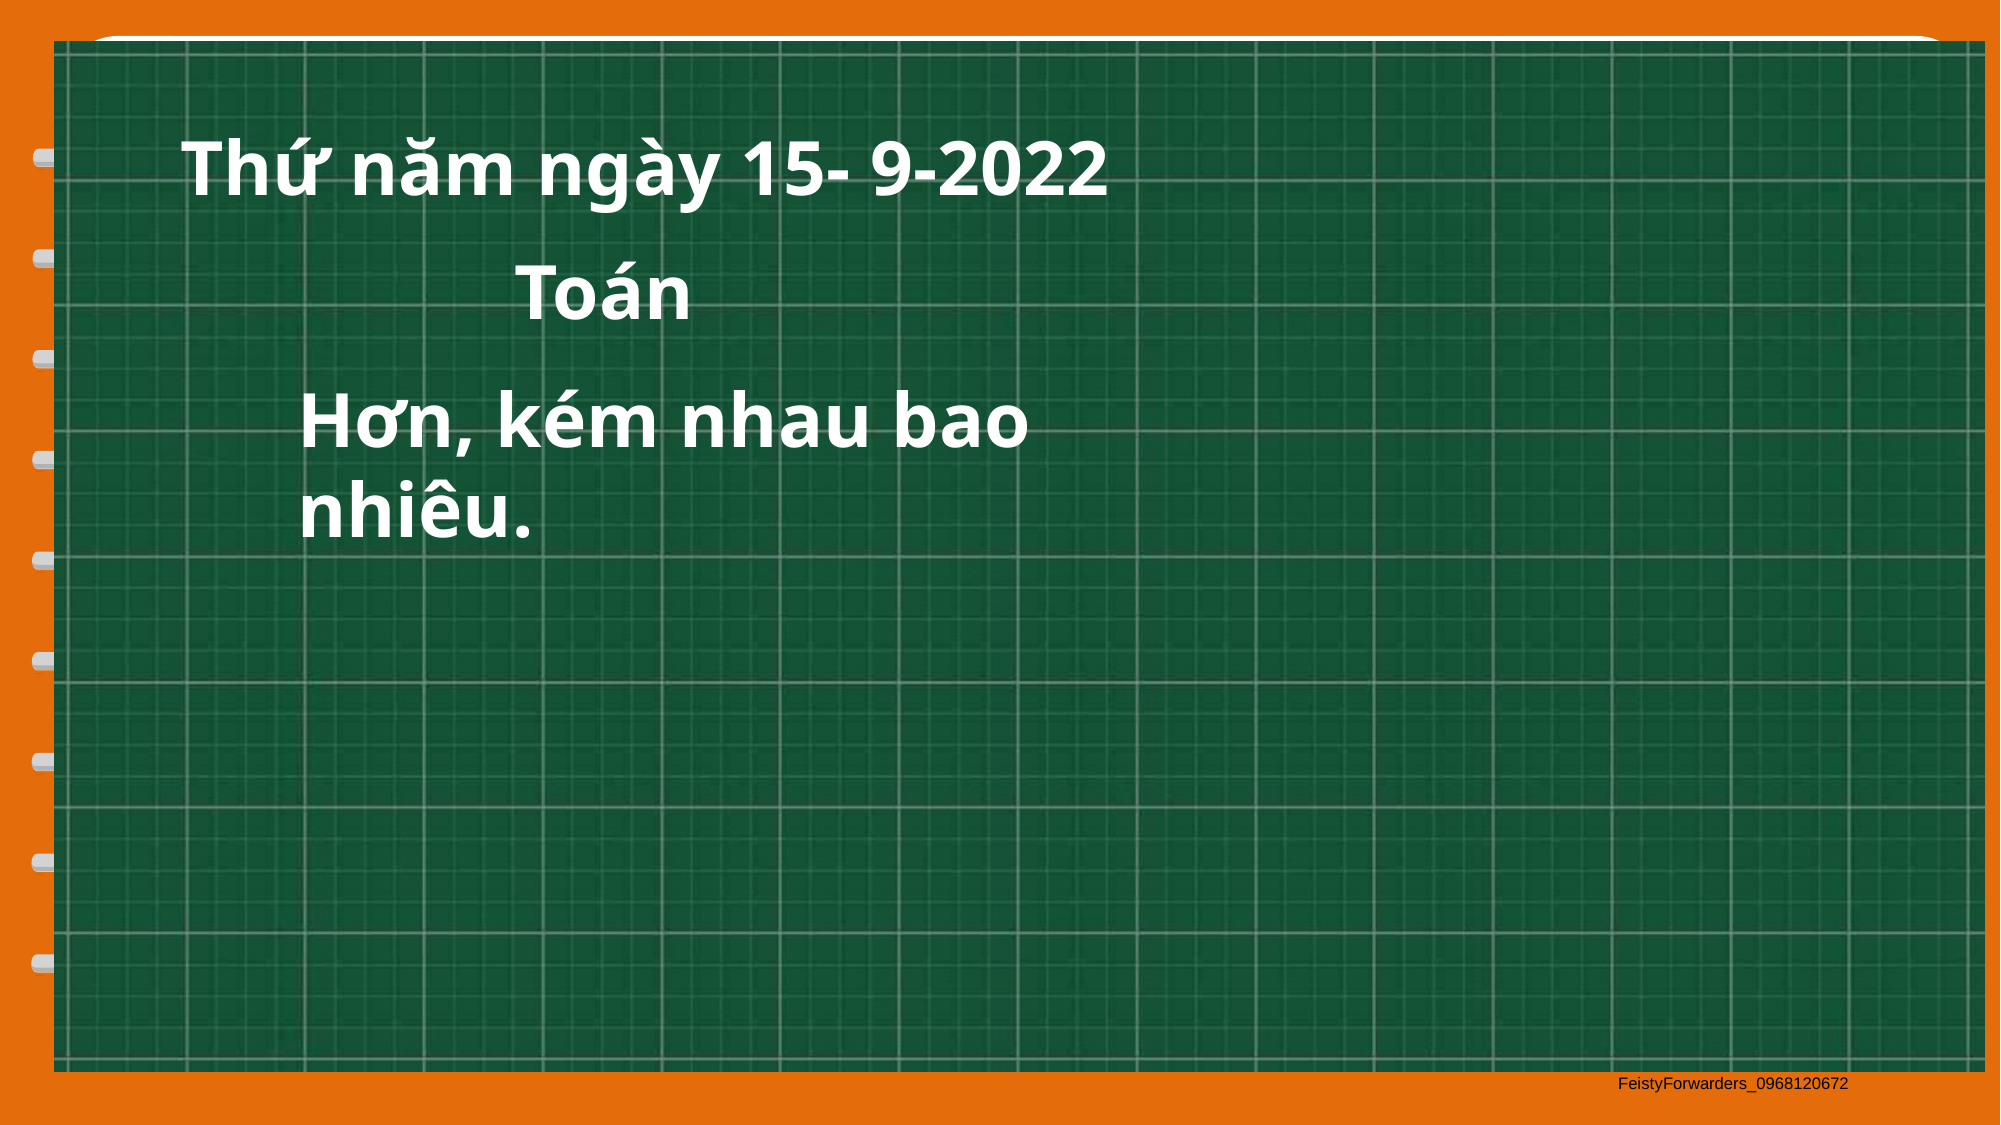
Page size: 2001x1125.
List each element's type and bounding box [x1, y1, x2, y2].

picture [54, 41, 1985, 1072]
